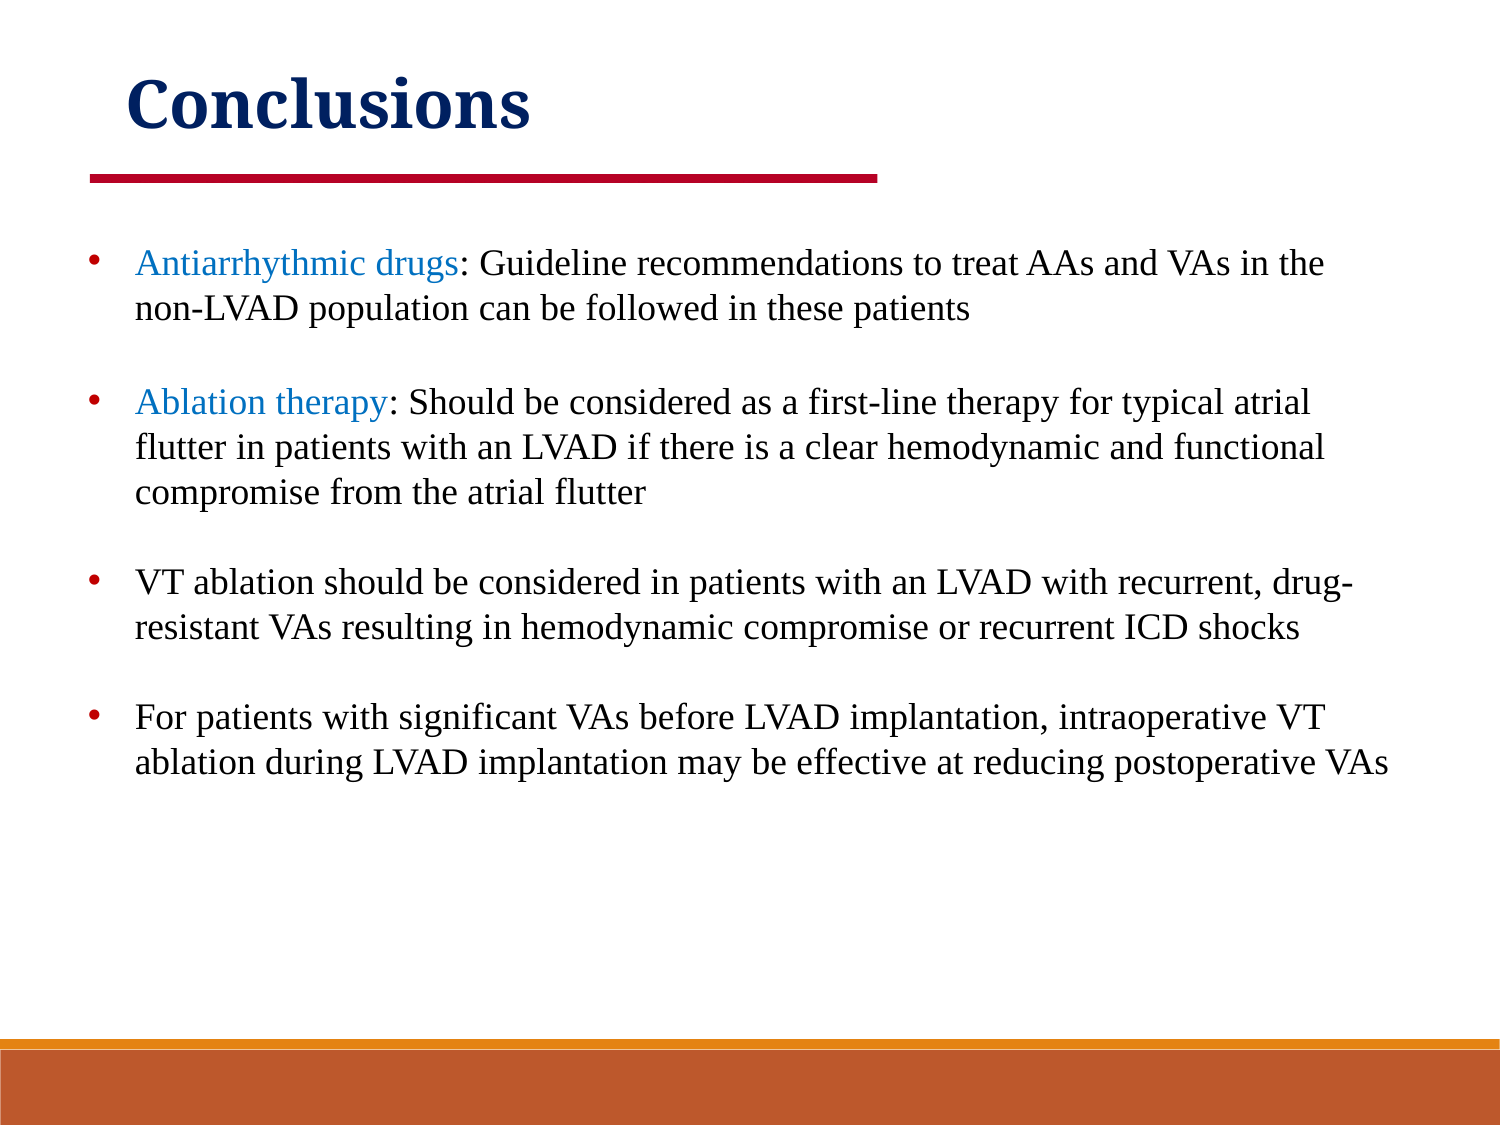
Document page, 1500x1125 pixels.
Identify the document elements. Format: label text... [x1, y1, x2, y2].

text_box Antiarrhythmic drugs: Guideline recommendations to treat AAs and VAs in the non-LVAD population can be followed in these patients Ablation therapy: Should be considered as a first-line therapy for typical atrial flutter in patients with an LVAD if there is a clear hemodynamic and functional compromise from the atrial flutter VT ablation should be considered in patients with an LVAD with recurrent, drug-resistant VAs resulting in hemodynamic compromise or recurrent ICD shocks For patients with significant VAs before LVAD implantation, intraoperative VT ablation during LVAD implantation may be effective at reducing postoperative VAs [87, 199, 1400, 888]
text_box Conclusions [124, 24, 698, 150]
picture [89, 174, 878, 183]
